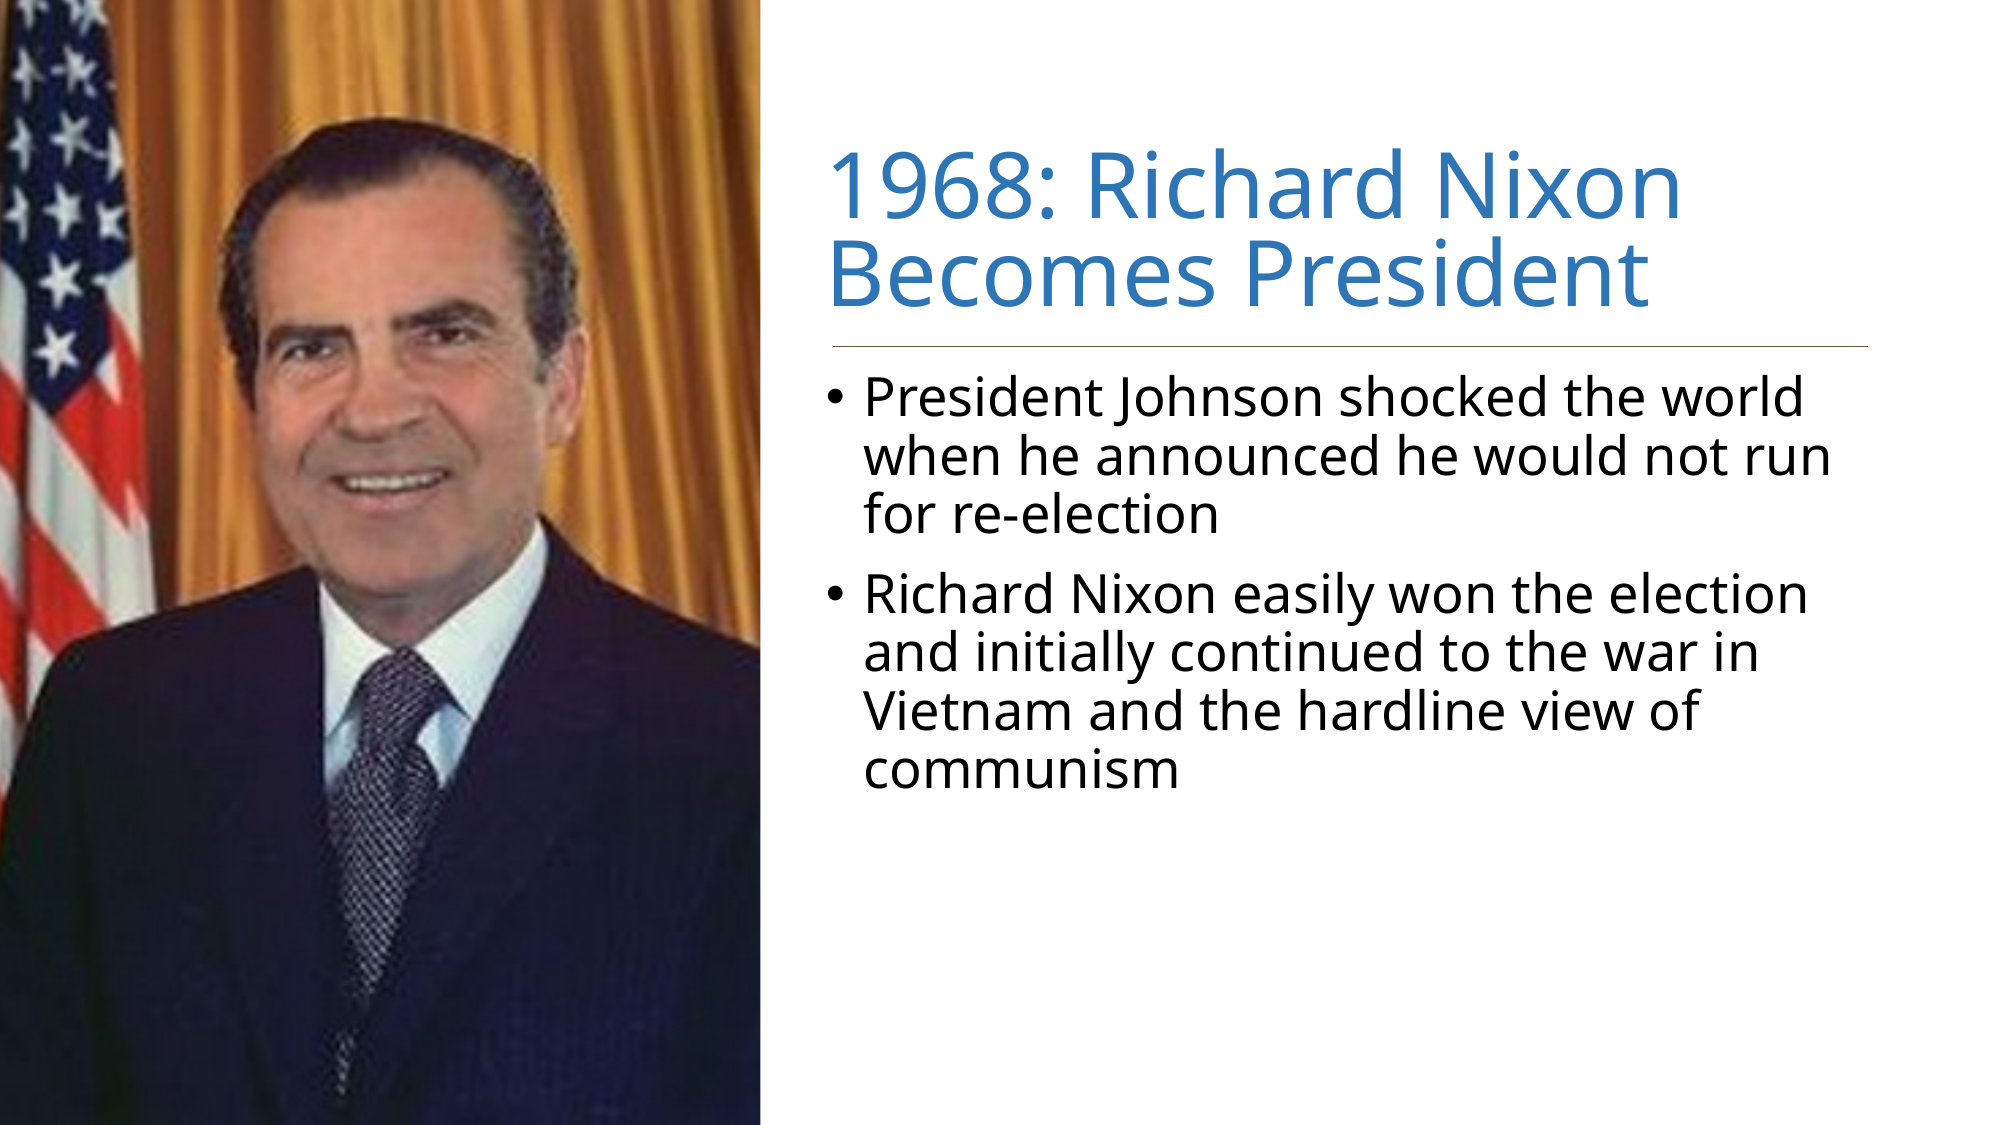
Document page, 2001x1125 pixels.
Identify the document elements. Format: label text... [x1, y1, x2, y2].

title 1968: Richard Nixon Becomes President [810, 120, 1892, 332]
picture [0, 0, 761, 1125]
list President Johnson shocked the world when he announced he would not run for re-election Richard Nixon easily won the election and initially continued to the war in Vietnam and the hardline view of communism [810, 362, 1892, 984]
